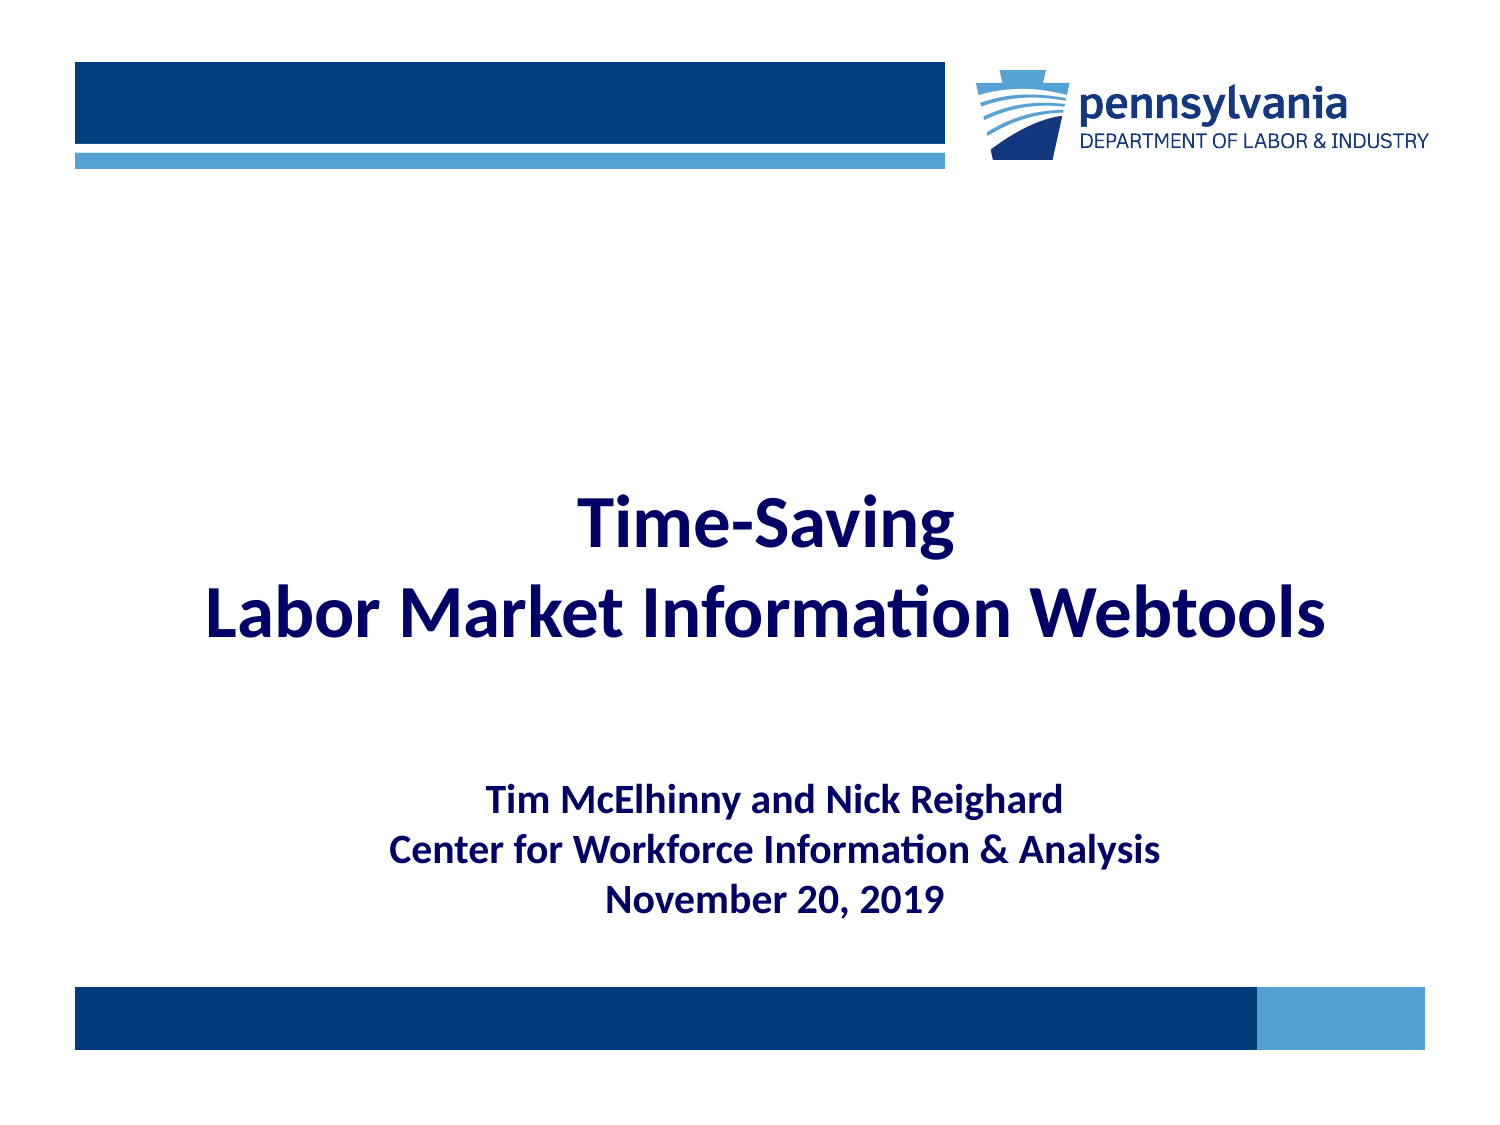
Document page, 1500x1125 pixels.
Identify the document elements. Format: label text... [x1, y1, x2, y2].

text_box Time-Saving Labor Market Information Webtools Tim McElhinny and Nick Reighard Center for Workforce Information & Analysis November 20, 2019 [50, 374, 1500, 738]
picture [74, 62, 1430, 170]
picture [74, 987, 1426, 1051]
